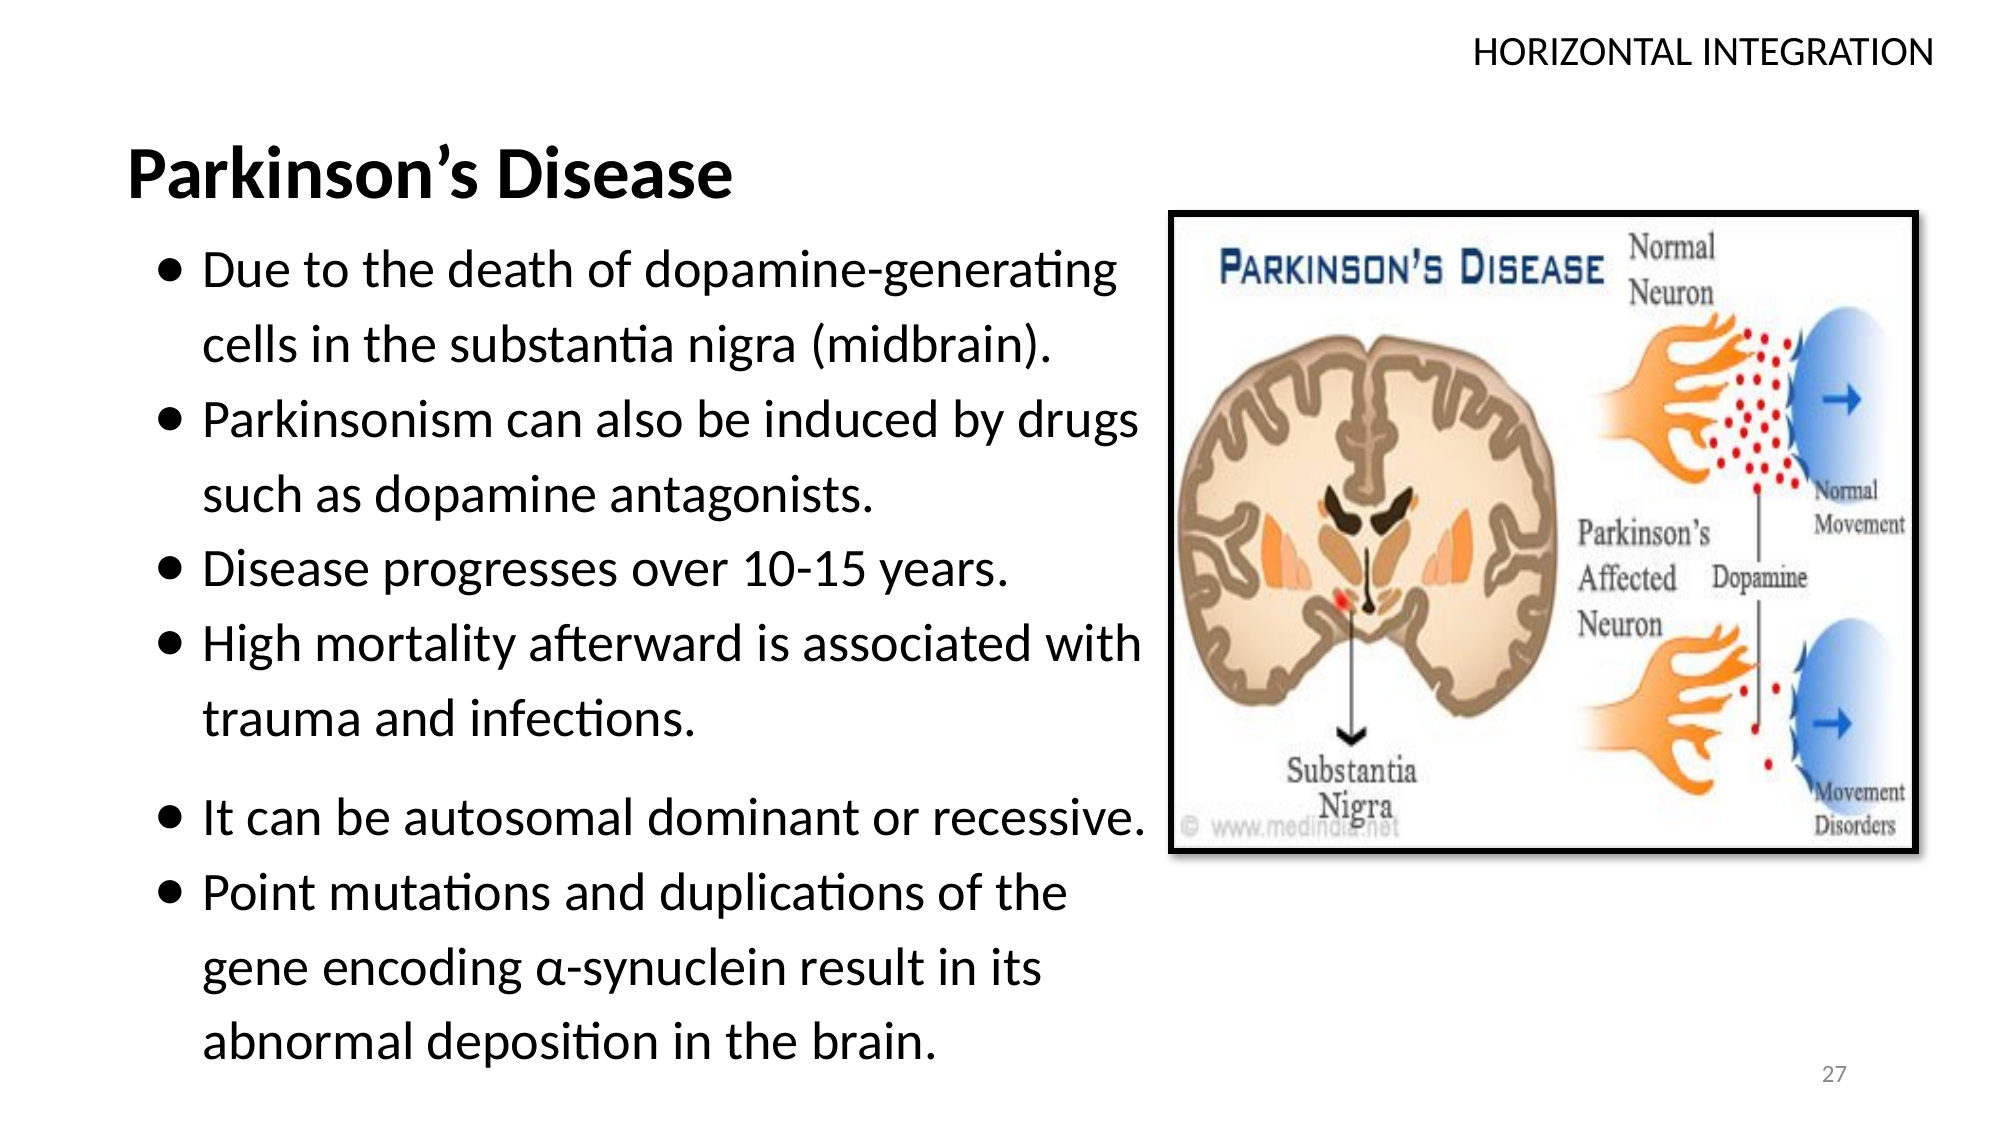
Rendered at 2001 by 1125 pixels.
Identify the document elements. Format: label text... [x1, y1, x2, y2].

title Parkinson’s Disease [112, 59, 1838, 216]
text_box HORIZONTAL INTEGRATION [1429, 8, 1951, 146]
picture [1173, 216, 1913, 849]
text_box Due to the death of dopamine-generating cells in the substantia nigra (midbrain). Parkinsonism can also be induced by drugs such as dopamine antagonists. Disease progresses over 10-15 years. High mortality afterward is associated with trauma and infections. It can be autosomal dominant or recessive. Point mutations and duplications of the gene encoding α-synuclein result in its abnormal deposition in the brain. [112, 216, 1166, 720]
slide_number 27 [1412, 1042, 1863, 1103]
